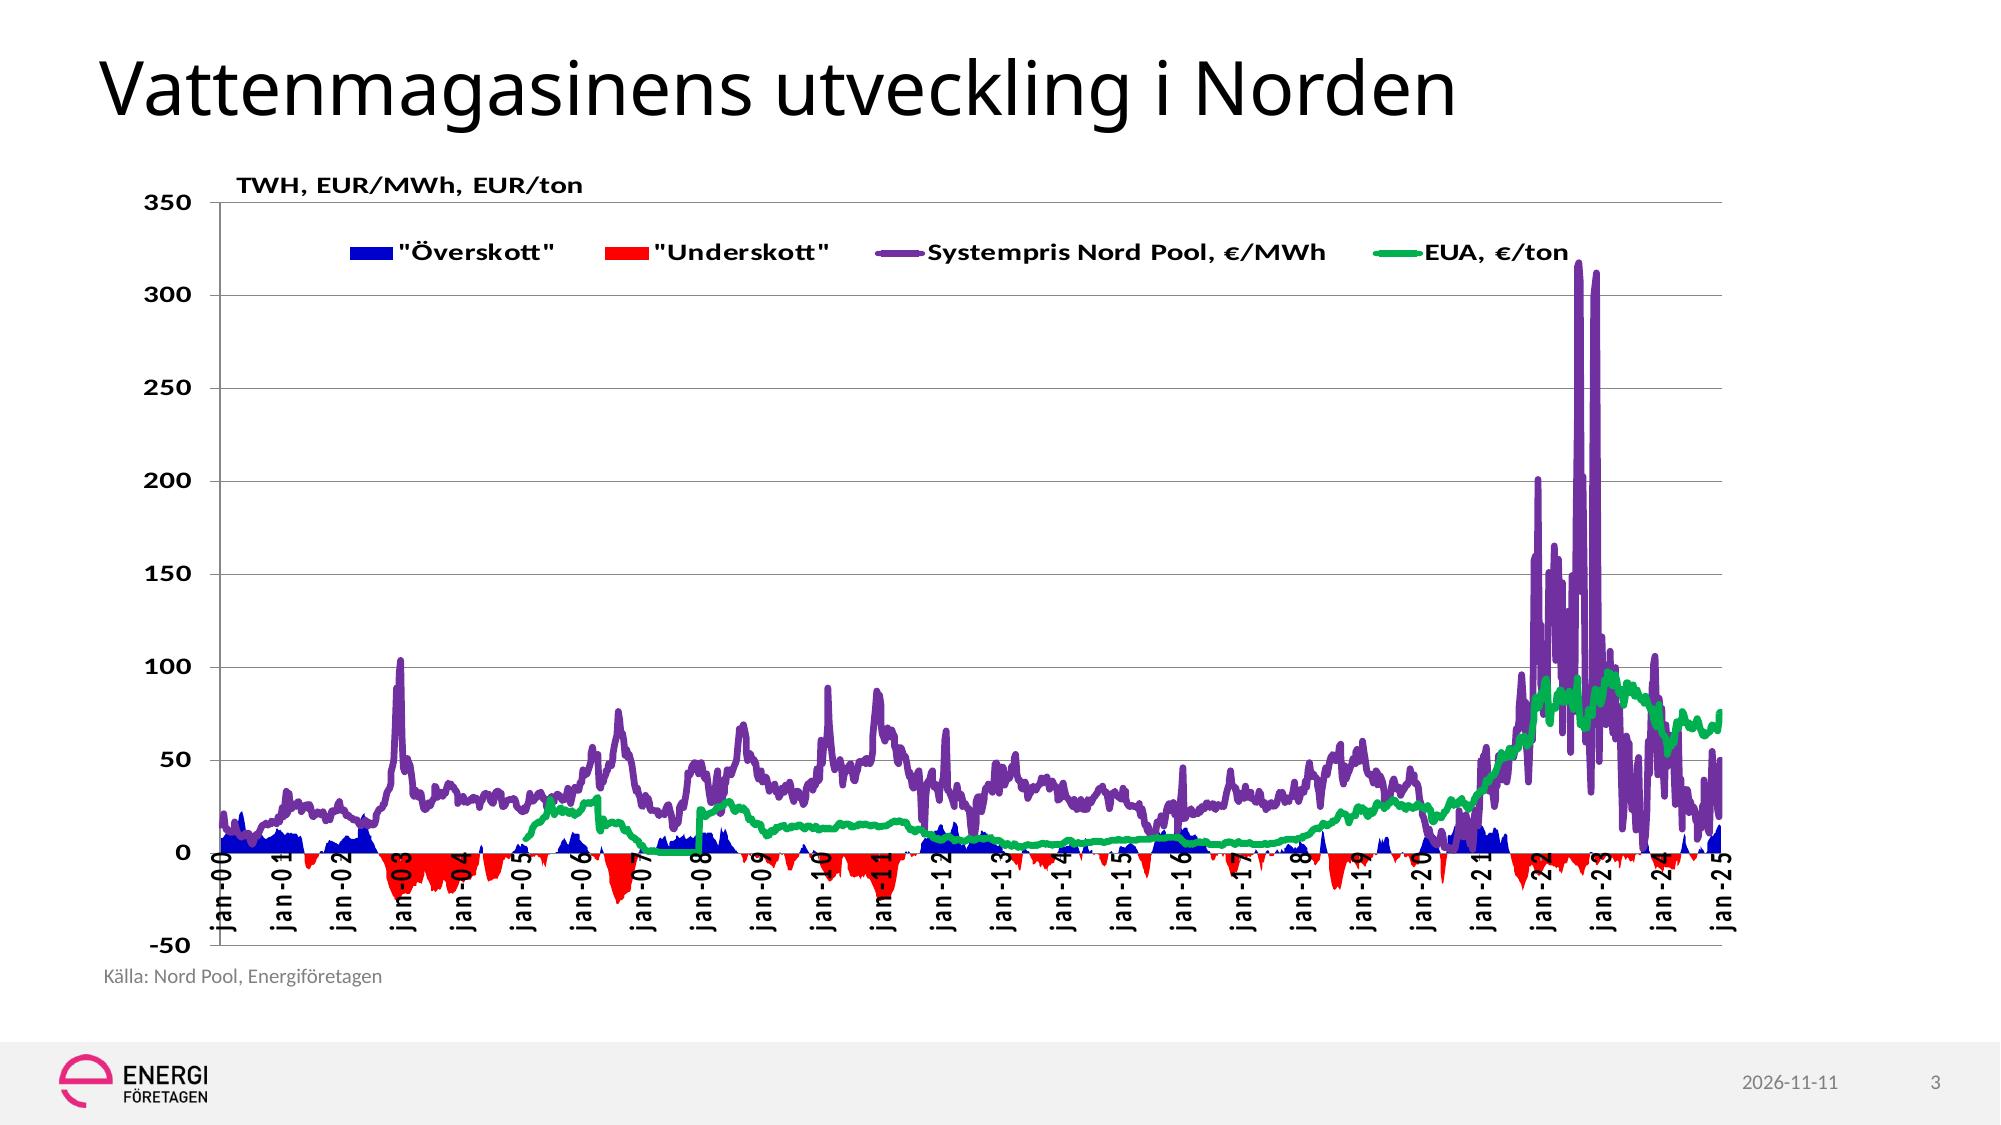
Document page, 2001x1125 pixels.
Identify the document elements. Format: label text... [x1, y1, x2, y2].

picture [109, 150, 1788, 980]
title Vattenmagasinens utveckling i Norden [99, 30, 1900, 131]
picture [59, 1054, 207, 1108]
text_box Källa: Nord Pool, Energiföretagen [103, 962, 1229, 993]
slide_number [1742, 1068, 1854, 1099]
slide_number 3 [1882, 1068, 1941, 1099]
